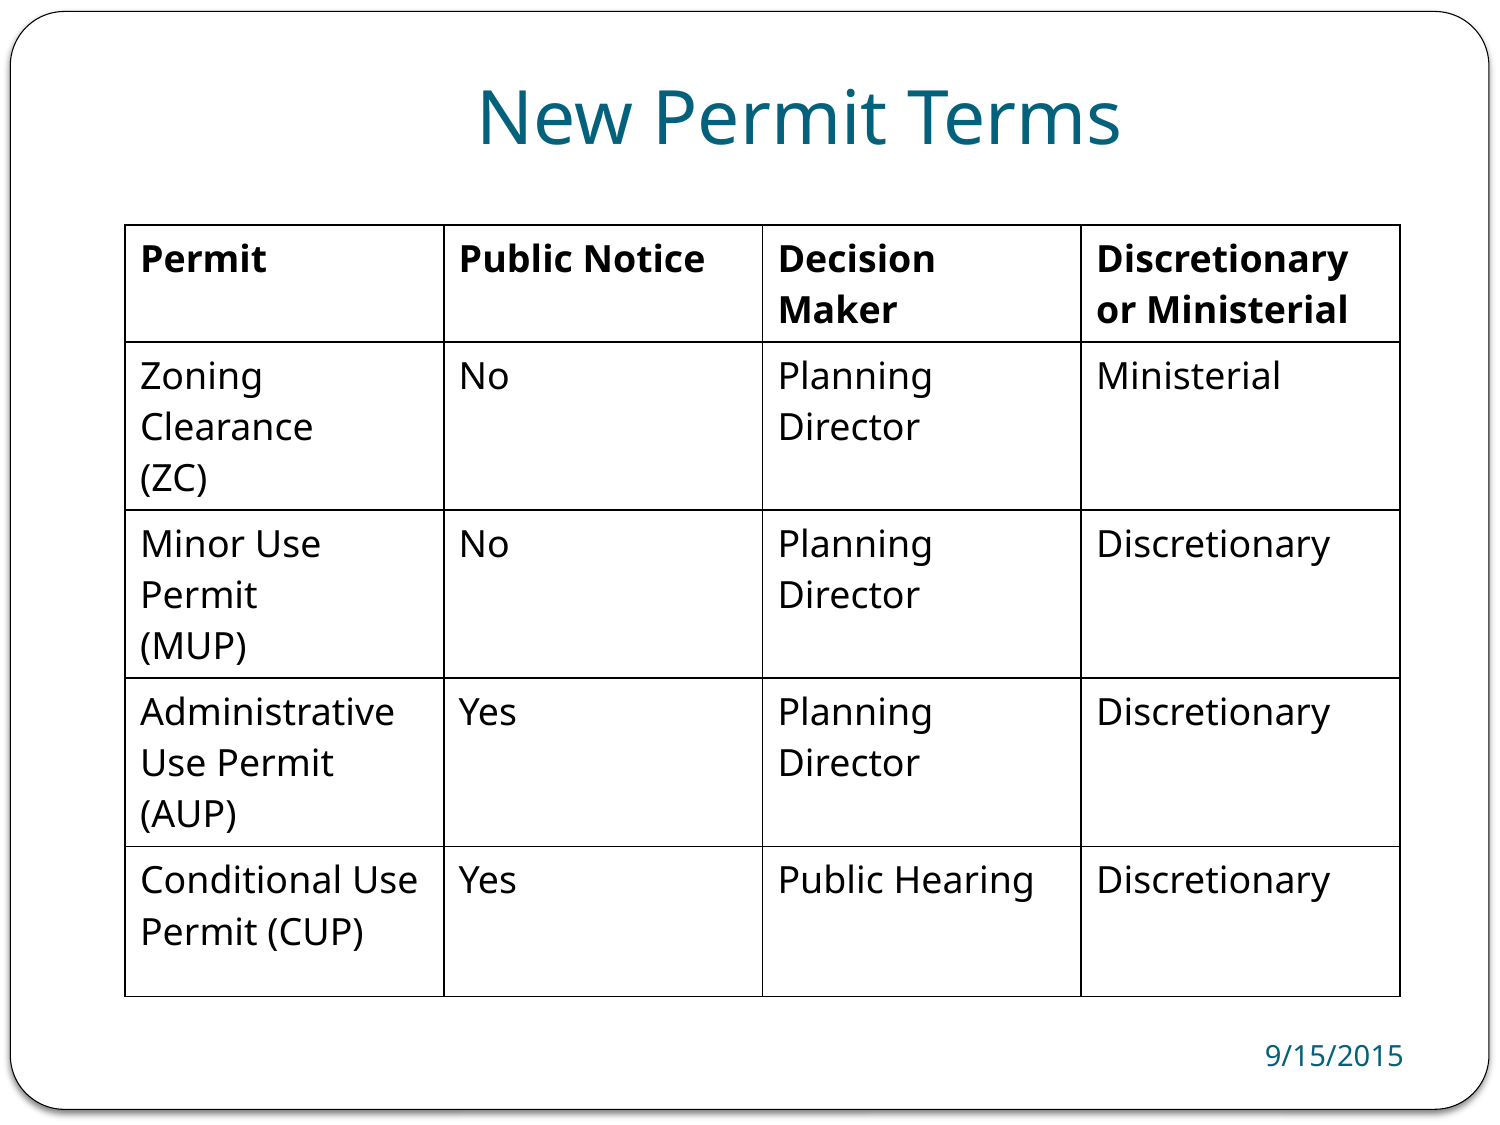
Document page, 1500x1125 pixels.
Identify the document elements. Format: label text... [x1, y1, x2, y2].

title New Permit Terms [162, 49, 1438, 176]
table_cell Discretionary [1082, 847, 1399, 996]
table_cell Yes [445, 847, 762, 996]
table_cell Ministerial [1082, 343, 1399, 509]
table_cell Discretionary [1082, 511, 1399, 677]
table_cell Planning Director [763, 511, 1080, 677]
table_header Public Notice [445, 226, 762, 341]
table_header Permit [126, 226, 443, 341]
table_cell Conditional Use Permit (CUP) [126, 847, 443, 996]
table_cell Planning Director [763, 679, 1080, 846]
table_cell No [445, 343, 762, 509]
table_header Decision Maker [763, 226, 1080, 341]
table_cell Yes [445, 679, 762, 846]
table_cell Administrative Use Permit (AUP) [126, 679, 443, 846]
table_cell Minor Use Permit (MUP) [126, 511, 443, 677]
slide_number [1012, 1015, 1419, 1094]
table_cell Discretionary [1082, 679, 1399, 846]
table_cell Planning Director [763, 343, 1080, 509]
table_cell No [445, 511, 762, 677]
table_header Discretionary or Ministerial [1082, 226, 1399, 341]
table_cell Public Hearing [763, 847, 1080, 996]
table_cell Zoning Clearance (ZC) [126, 343, 443, 509]
